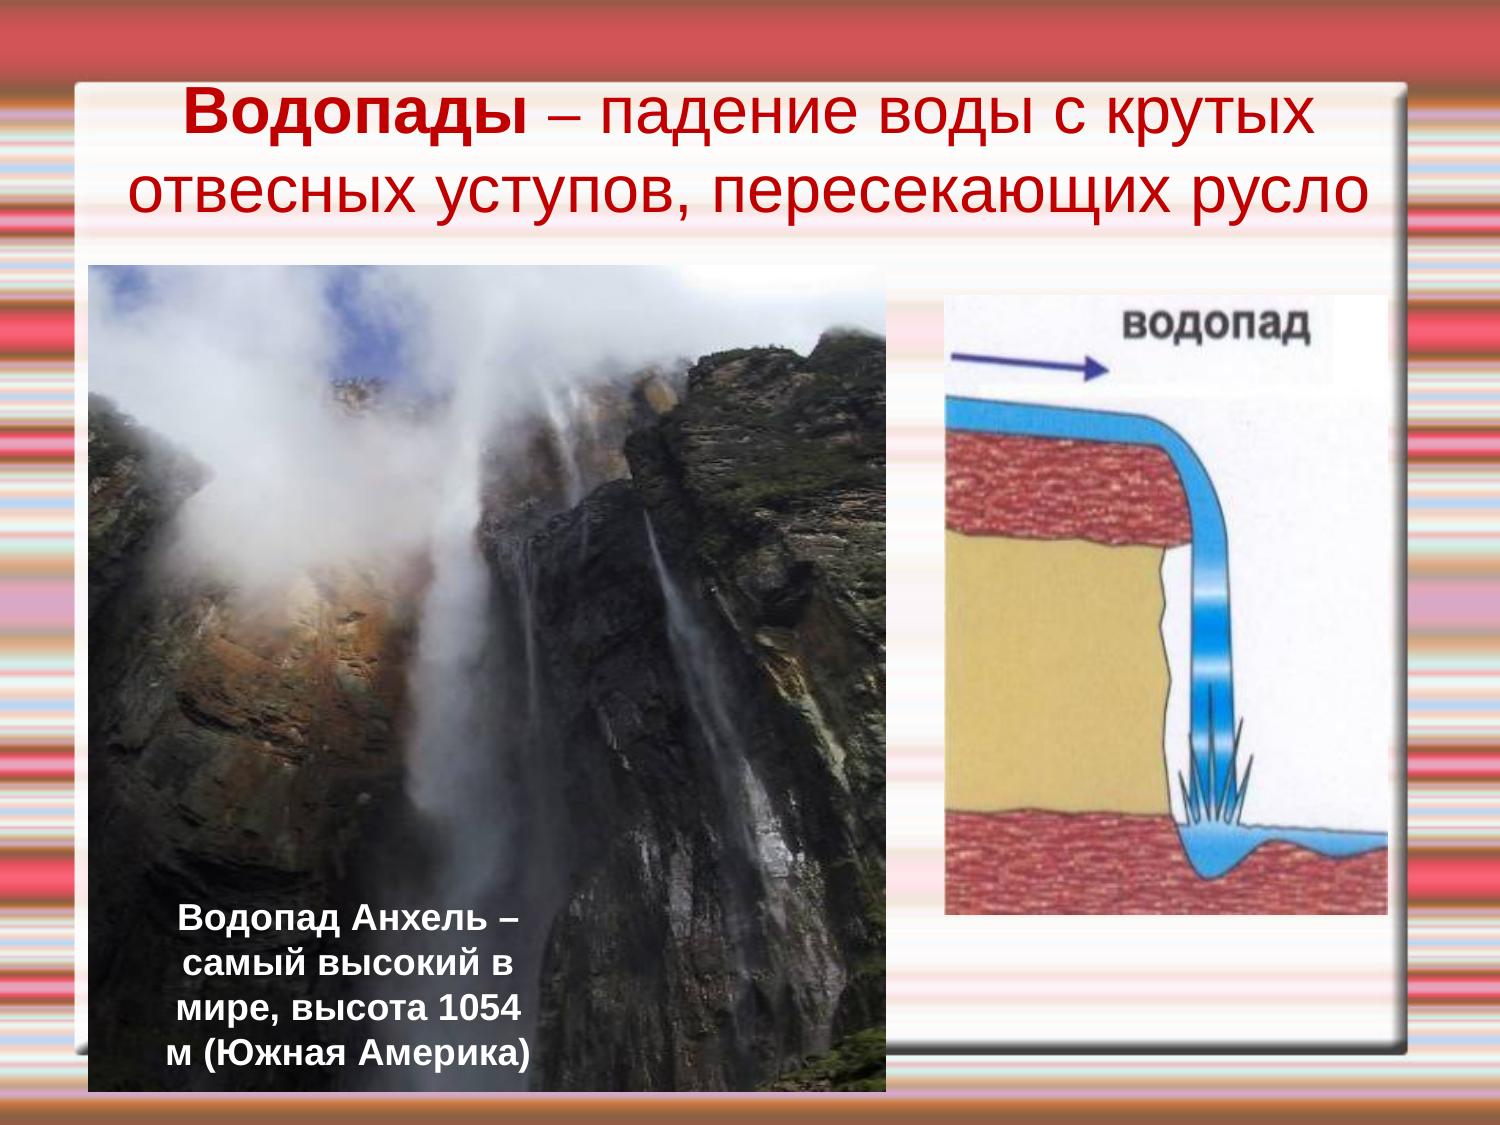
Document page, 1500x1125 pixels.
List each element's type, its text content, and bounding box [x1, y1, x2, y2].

text_box [0, 724, 575, 1124]
text_box Водопады – падение воды с крутых отвесных уступов, пересекающих русло [75, 58, 1425, 174]
picture [0, 0, 1500, 1125]
